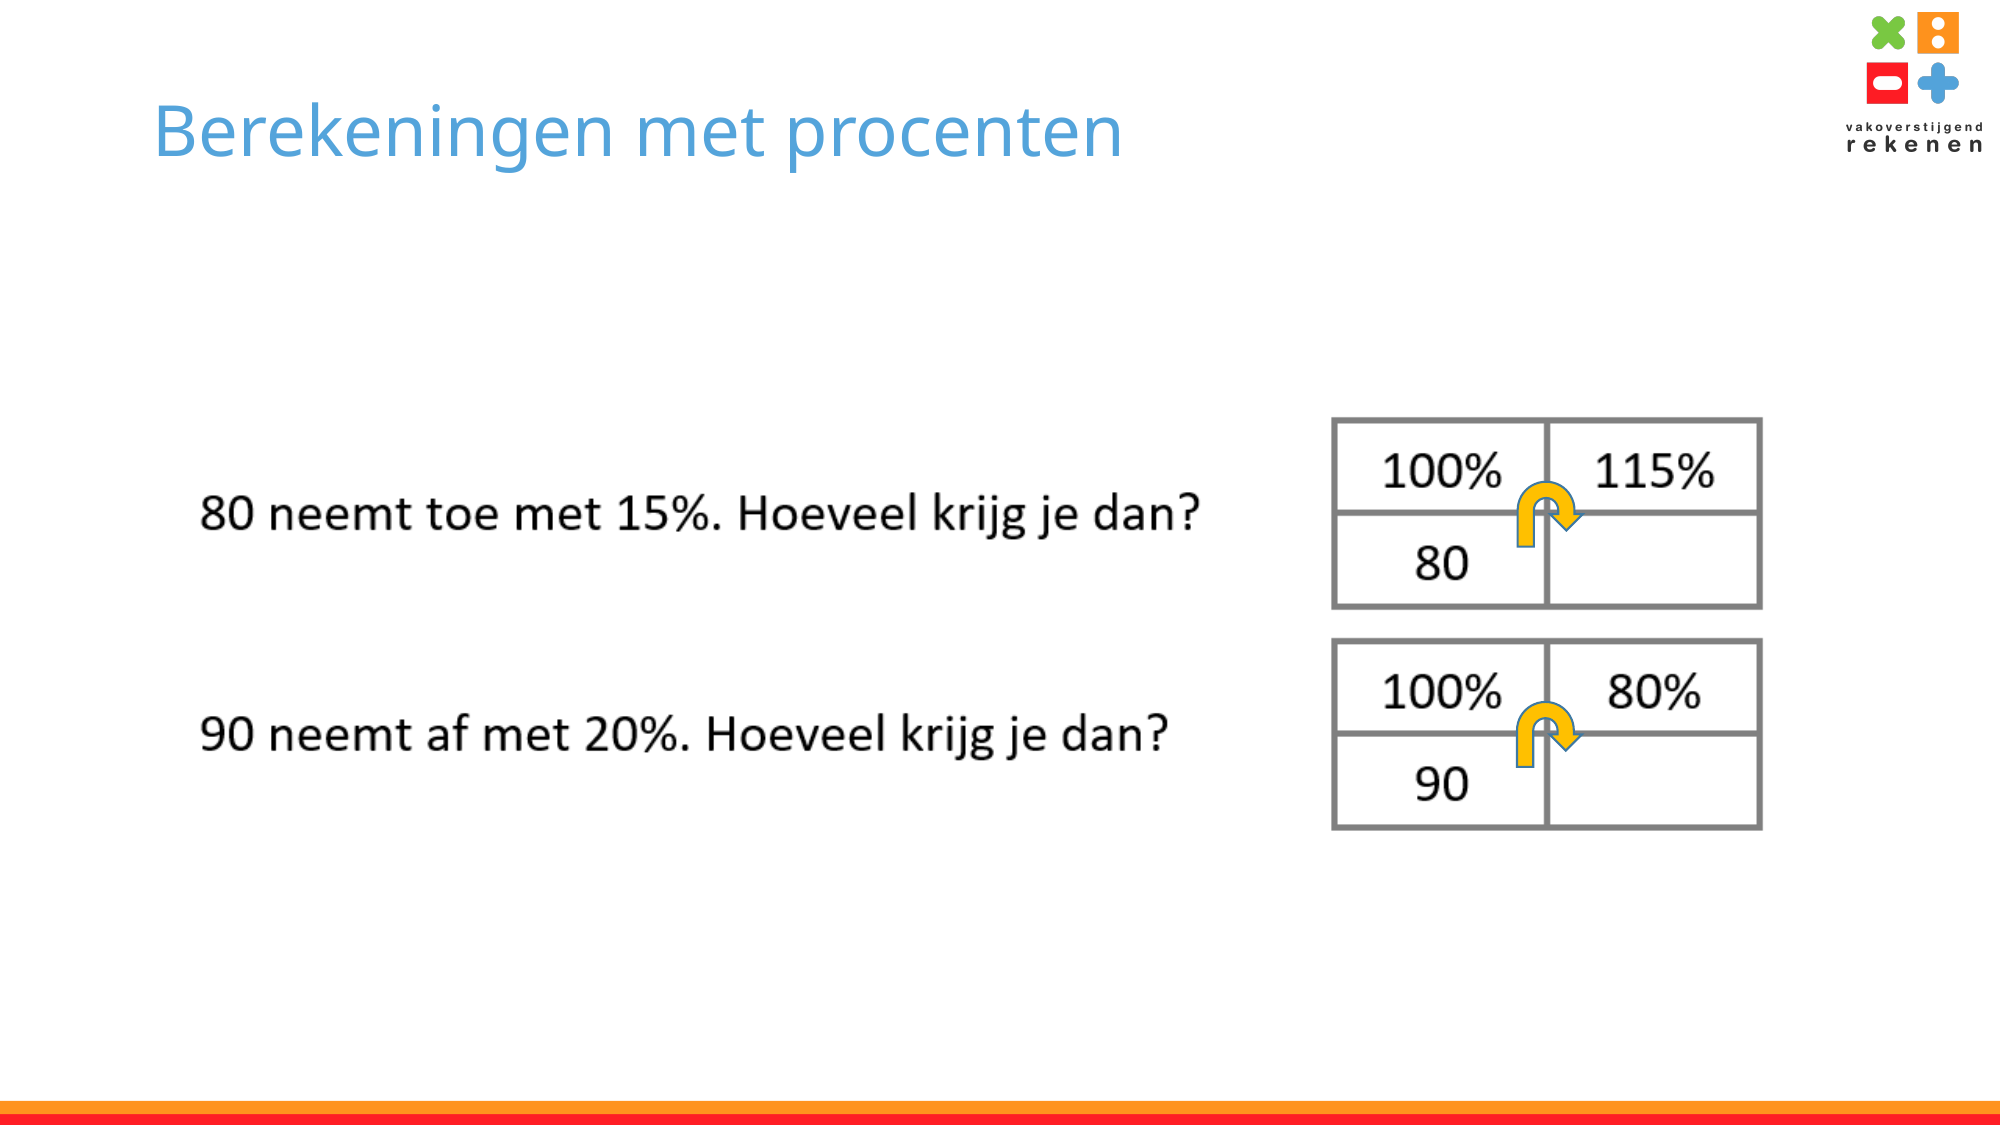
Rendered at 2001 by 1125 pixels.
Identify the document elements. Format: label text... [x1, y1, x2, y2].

picture [153, 394, 1785, 856]
title Berekeningen met procenten [137, 88, 1847, 180]
picture [1846, 12, 1982, 152]
